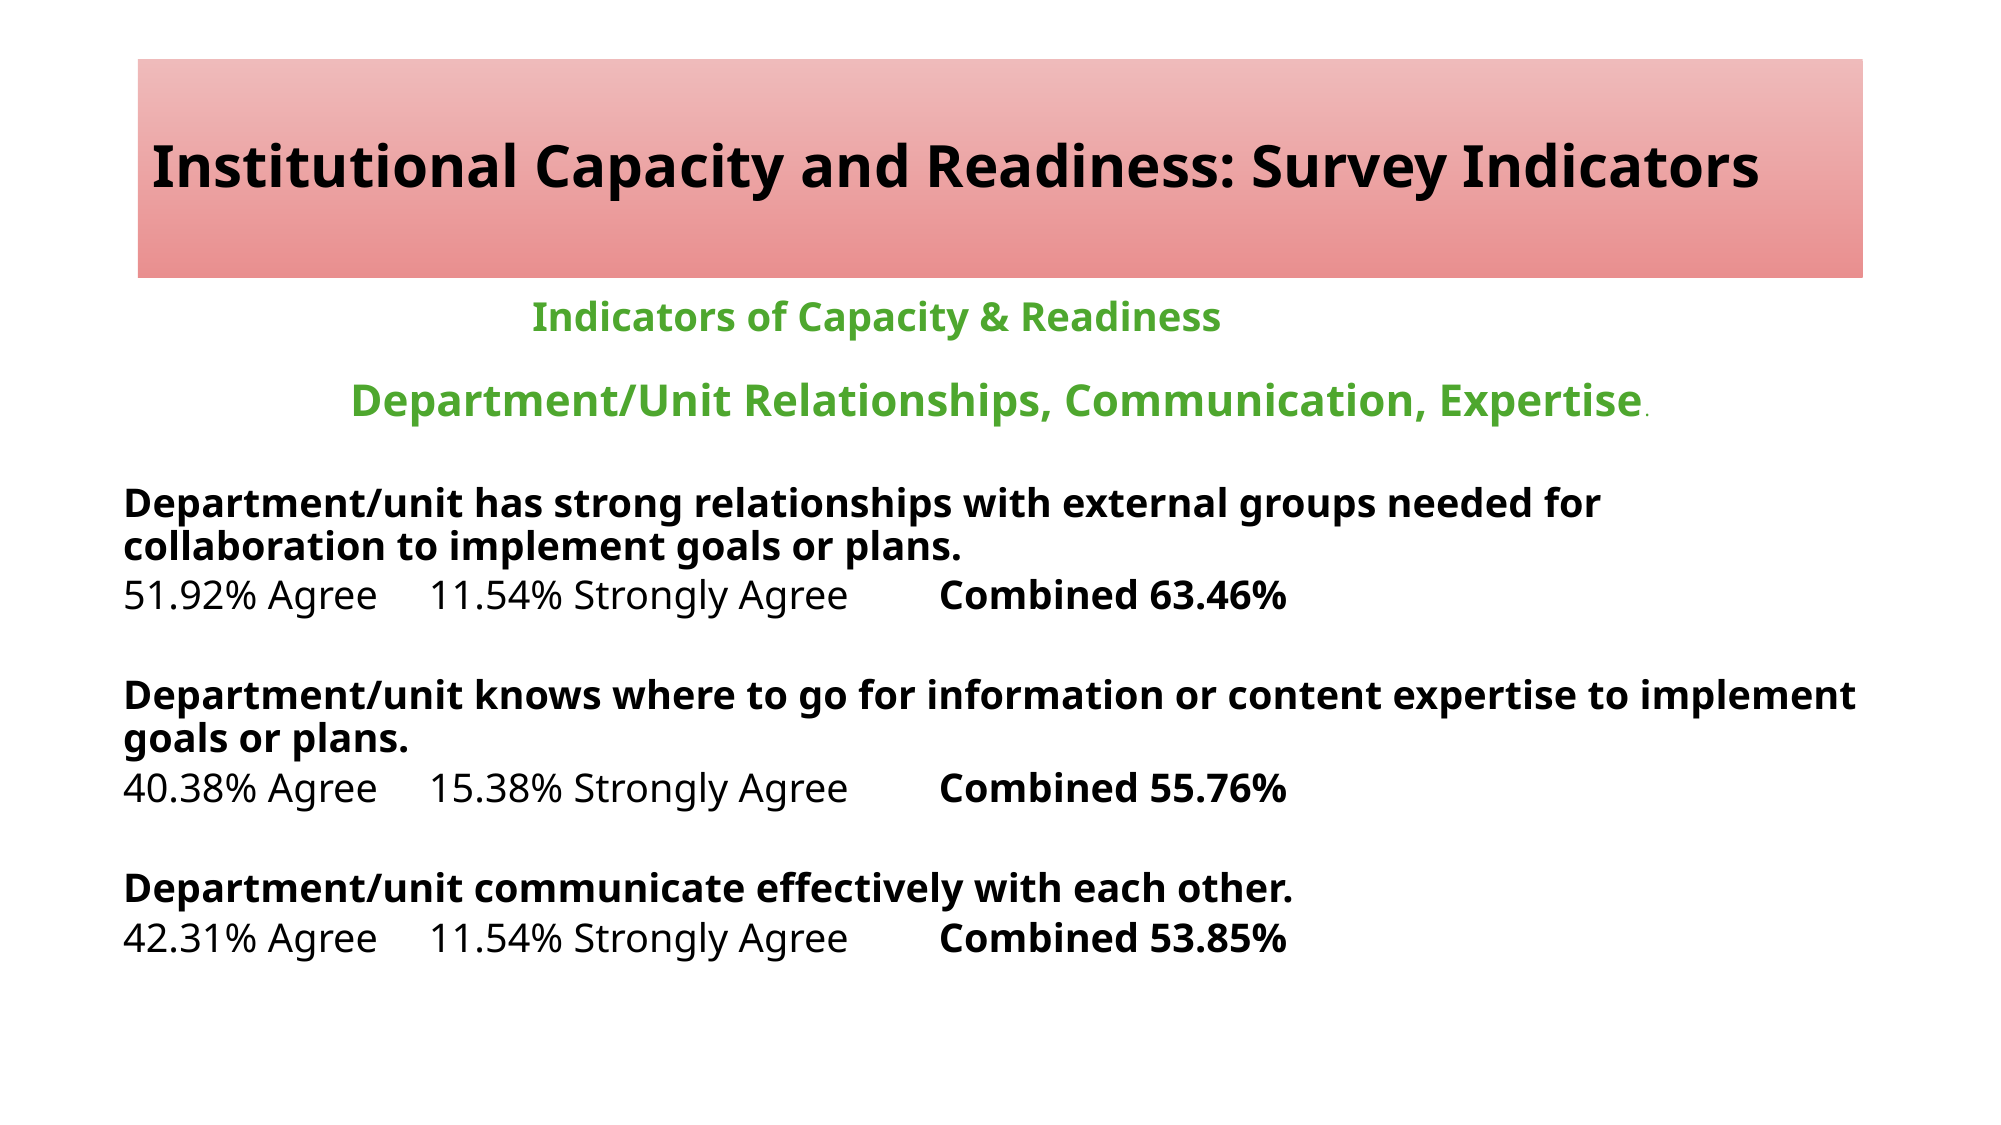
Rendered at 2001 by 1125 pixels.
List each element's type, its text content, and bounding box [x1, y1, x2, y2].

list Indicators of Capacity & Readiness [459, 262, 1306, 348]
list Department/Unit Relationships, Communication, Expertise. Department/unit has strong relationships with external groups needed for collaboration to implement goals or plans. 51.92% Agree 11.54% Strongly Agree Combined 63.46% Department/unit knows where to go for information or content expertise to implement goals or plans. 40.38% Agree 15.38% Strongly Agree Combined 55.76% Department/unit communicate effectively with each other. 42.31% Agree 11.54% Strongly Agree Combined 53.85% [108, 371, 1892, 976]
title Institutional Capacity and Readiness: Survey Indicators [137, 59, 1863, 278]
